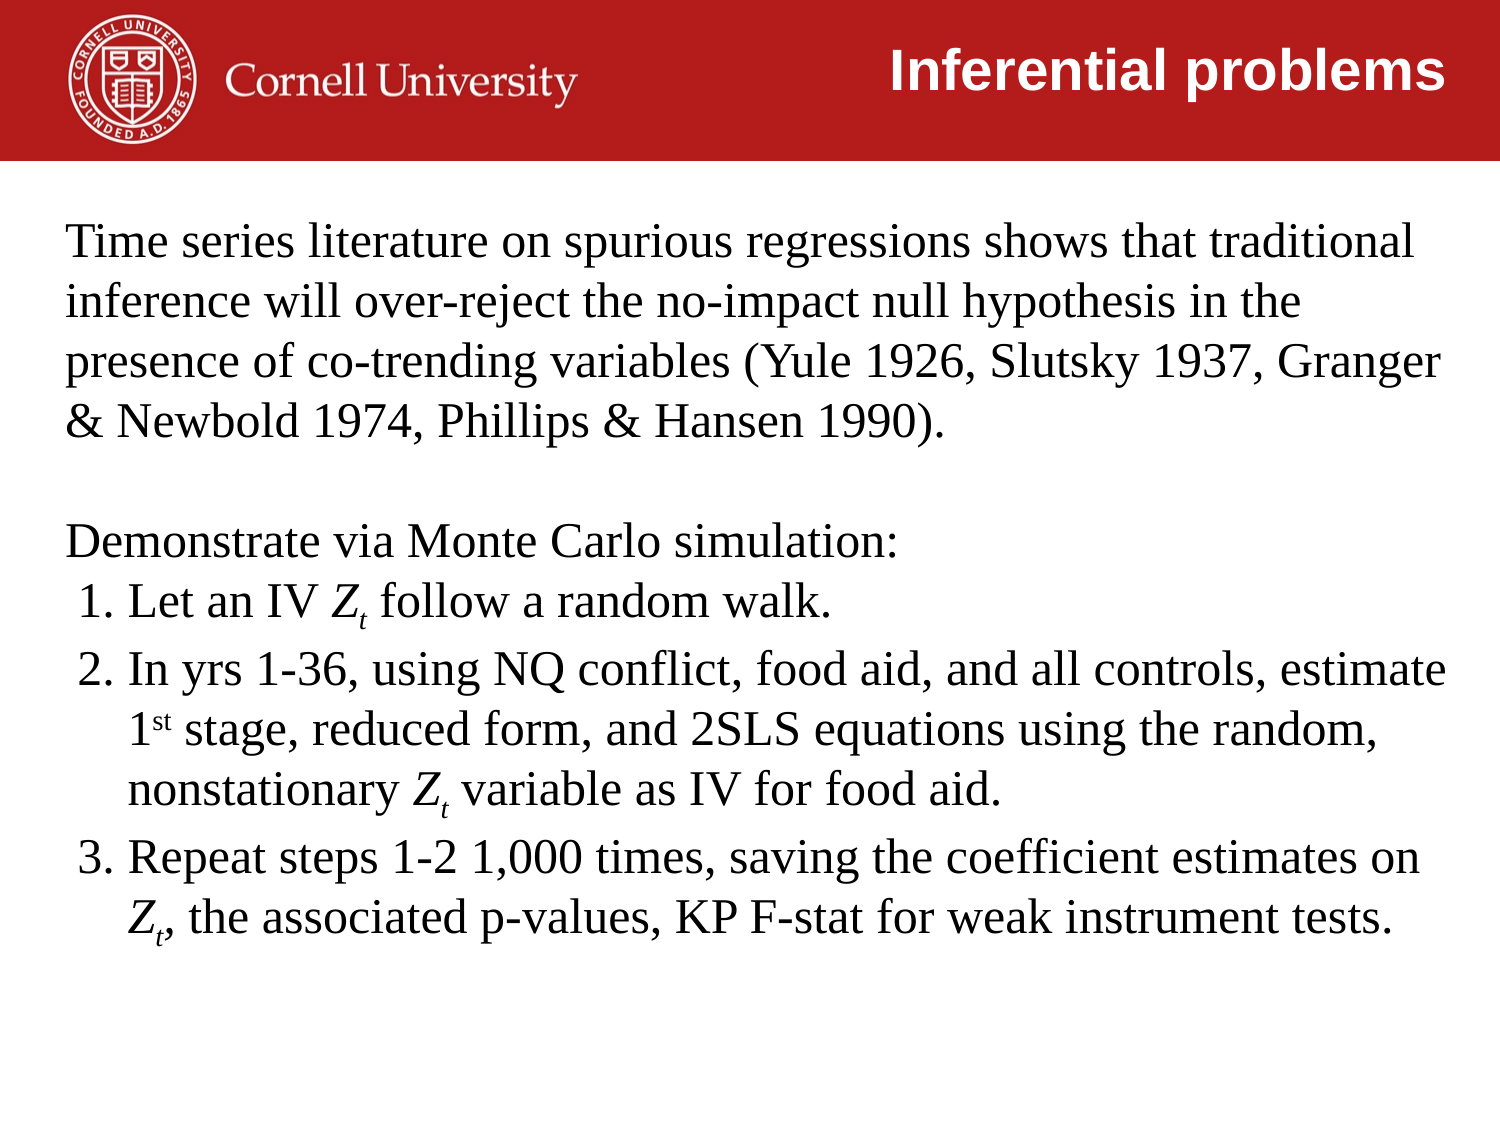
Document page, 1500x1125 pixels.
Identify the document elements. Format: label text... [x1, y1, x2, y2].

text_box Time series literature on spurious regressions shows that traditional inference will over-reject the no-impact null hypothesis in the presence of co-trending variables (Yule 1926, Slutsky 1937, Granger & Newbold 1974, Phillips & Hansen 1990). Demonstrate via Monte Carlo simulation: 1. Let an IV Zt follow a random walk. 2. In yrs 1-36, using NQ conflict, food aid, and all controls, estimate 1st stage, reduced form, and 2SLS equations using the random, nonstationary Zt variable as IV for food aid. 3. Repeat steps 1-2 1,000 times, saving the coefficient estimates on Zt, the associated p-values, KP F-stat for weak instrument tests. [50, 199, 1498, 960]
text_box Inferential problems [874, 24, 1475, 110]
picture [0, 0, 1500, 161]
